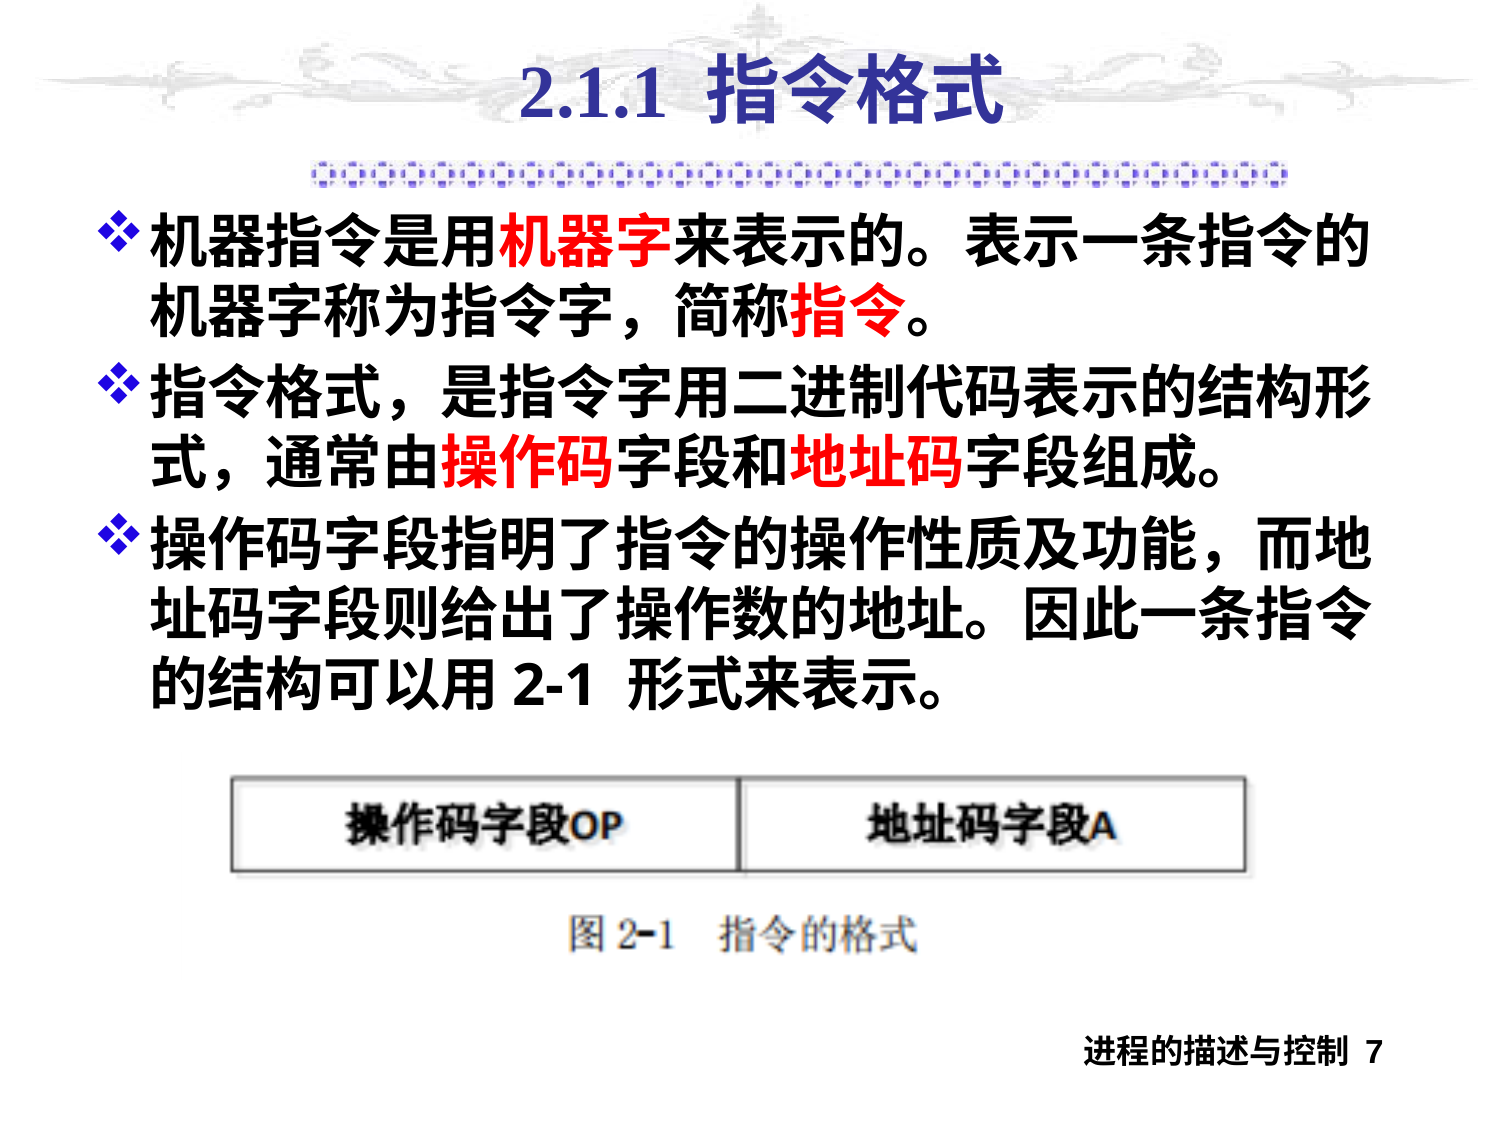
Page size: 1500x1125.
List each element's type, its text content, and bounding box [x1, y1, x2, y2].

picture [180, 752, 1320, 980]
picture [0, 0, 1500, 188]
list 机器指令是用机器字来表示的。表示一条指令的机器字称为指令字，简称指令。 指令格式，是指令字用二进制代码表示的结构形式，通常由操作码字段和地址码字段组成。 操作码字段指明了指令的操作性质及功能，而地址码字段则给出了操作数的地址。因此一条指令的结构可以用2-1 形式来表示。 [77, 196, 1400, 1000]
title 2.1.1 指令格式 [61, 41, 1462, 133]
